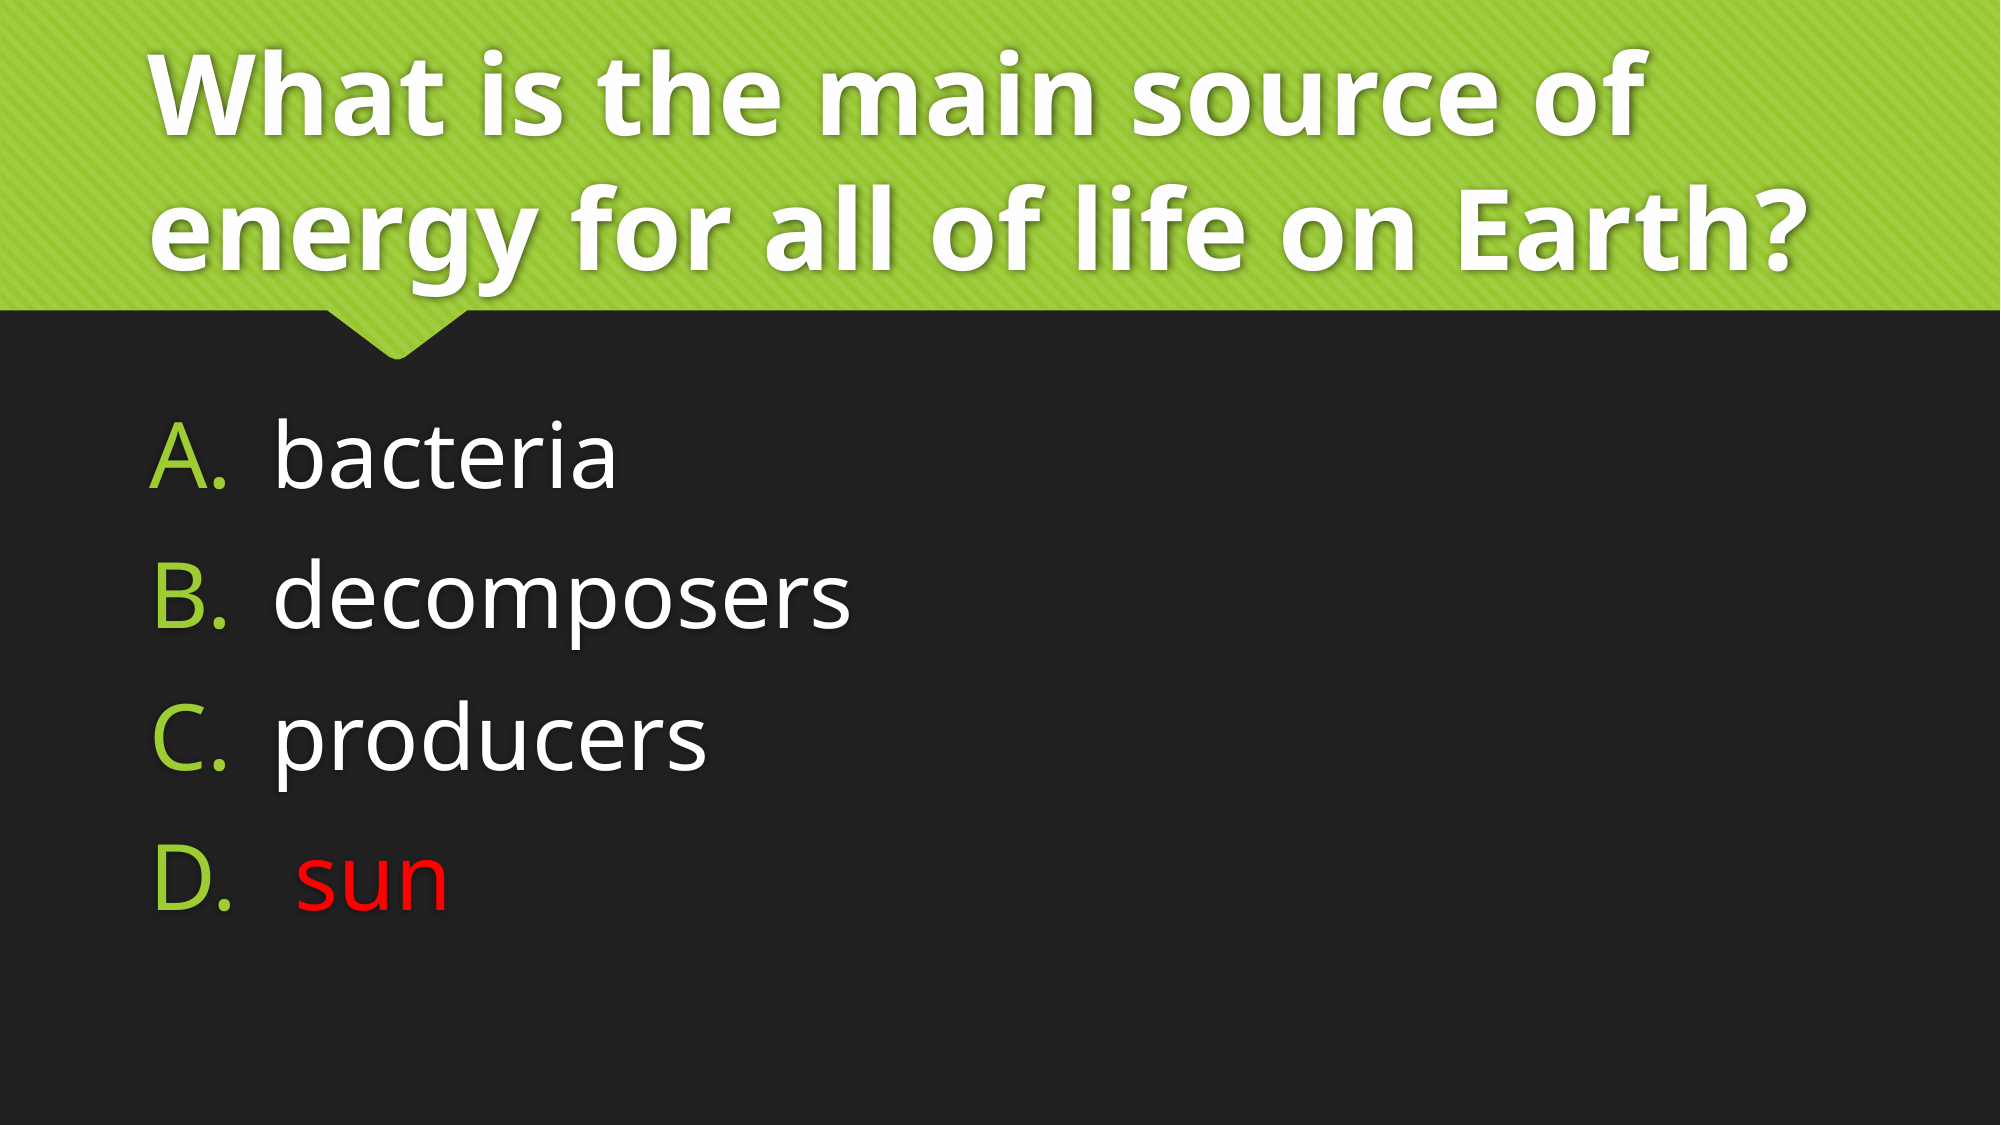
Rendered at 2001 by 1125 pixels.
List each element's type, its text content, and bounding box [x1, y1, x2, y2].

title What is the main source of energy for all of life on Earth? [132, 73, 1916, 300]
list bacteria decomposers producers sun [134, 364, 1866, 962]
